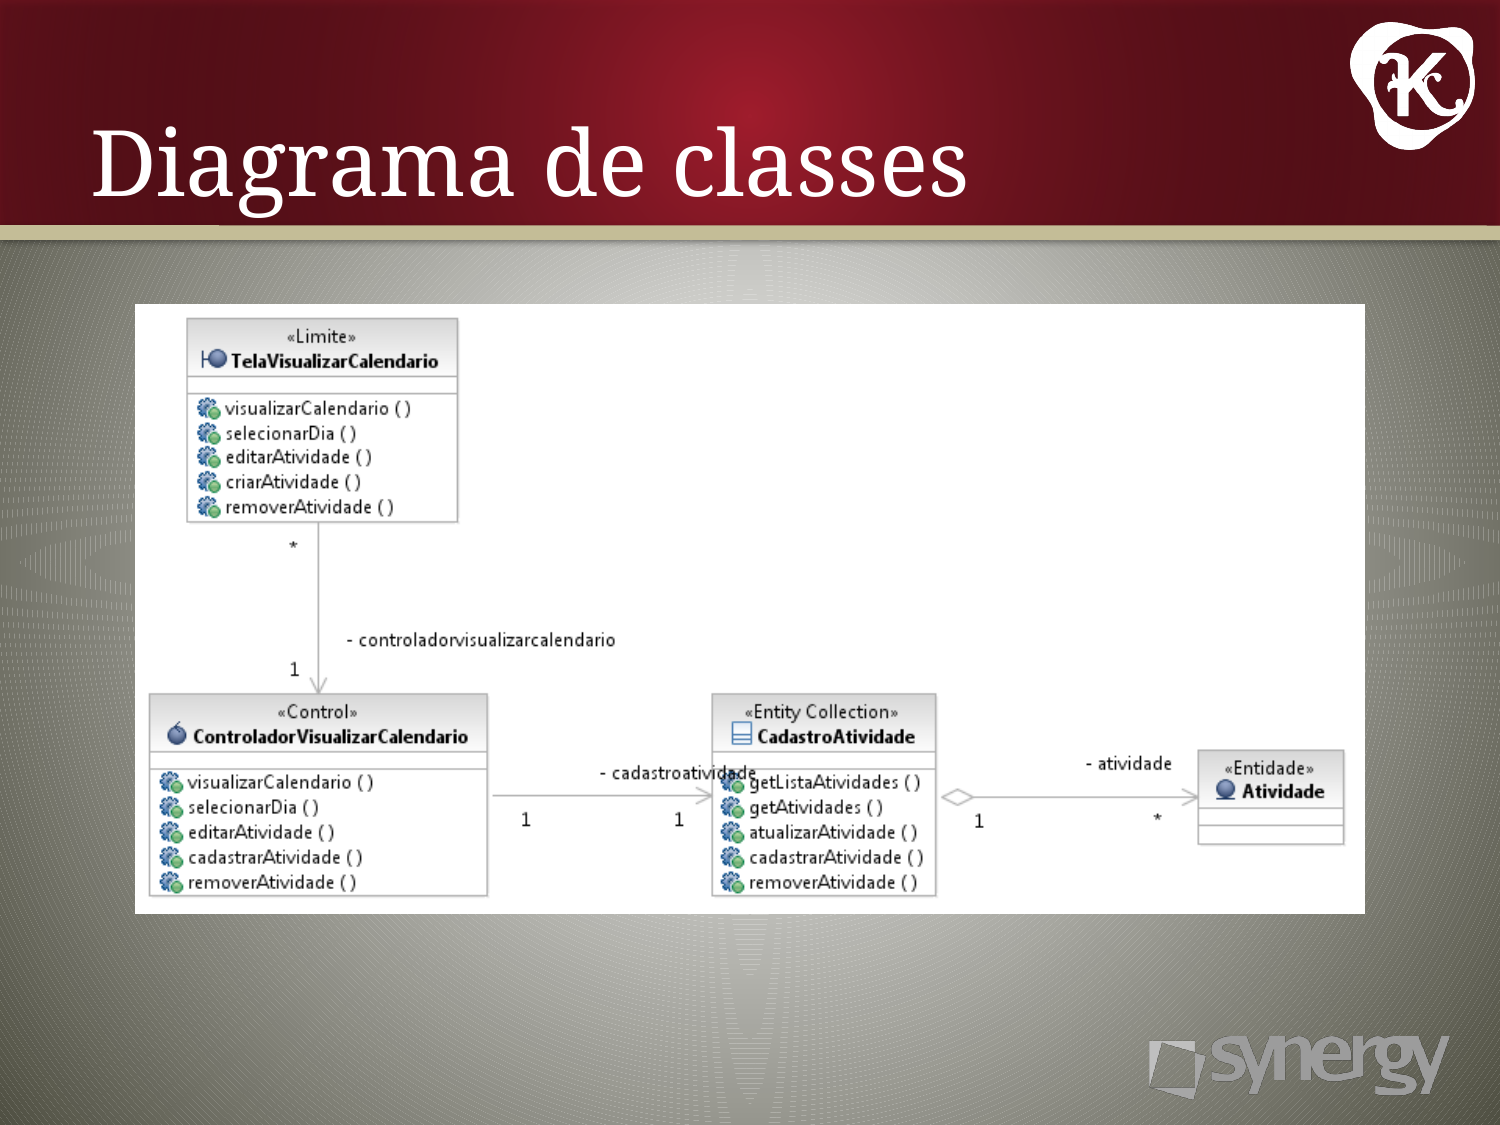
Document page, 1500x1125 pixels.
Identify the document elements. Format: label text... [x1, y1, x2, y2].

picture [134, 304, 1366, 915]
title Diagrama de classes [75, 87, 1425, 233]
picture [1149, 1036, 1450, 1100]
picture [1350, 22, 1475, 150]
